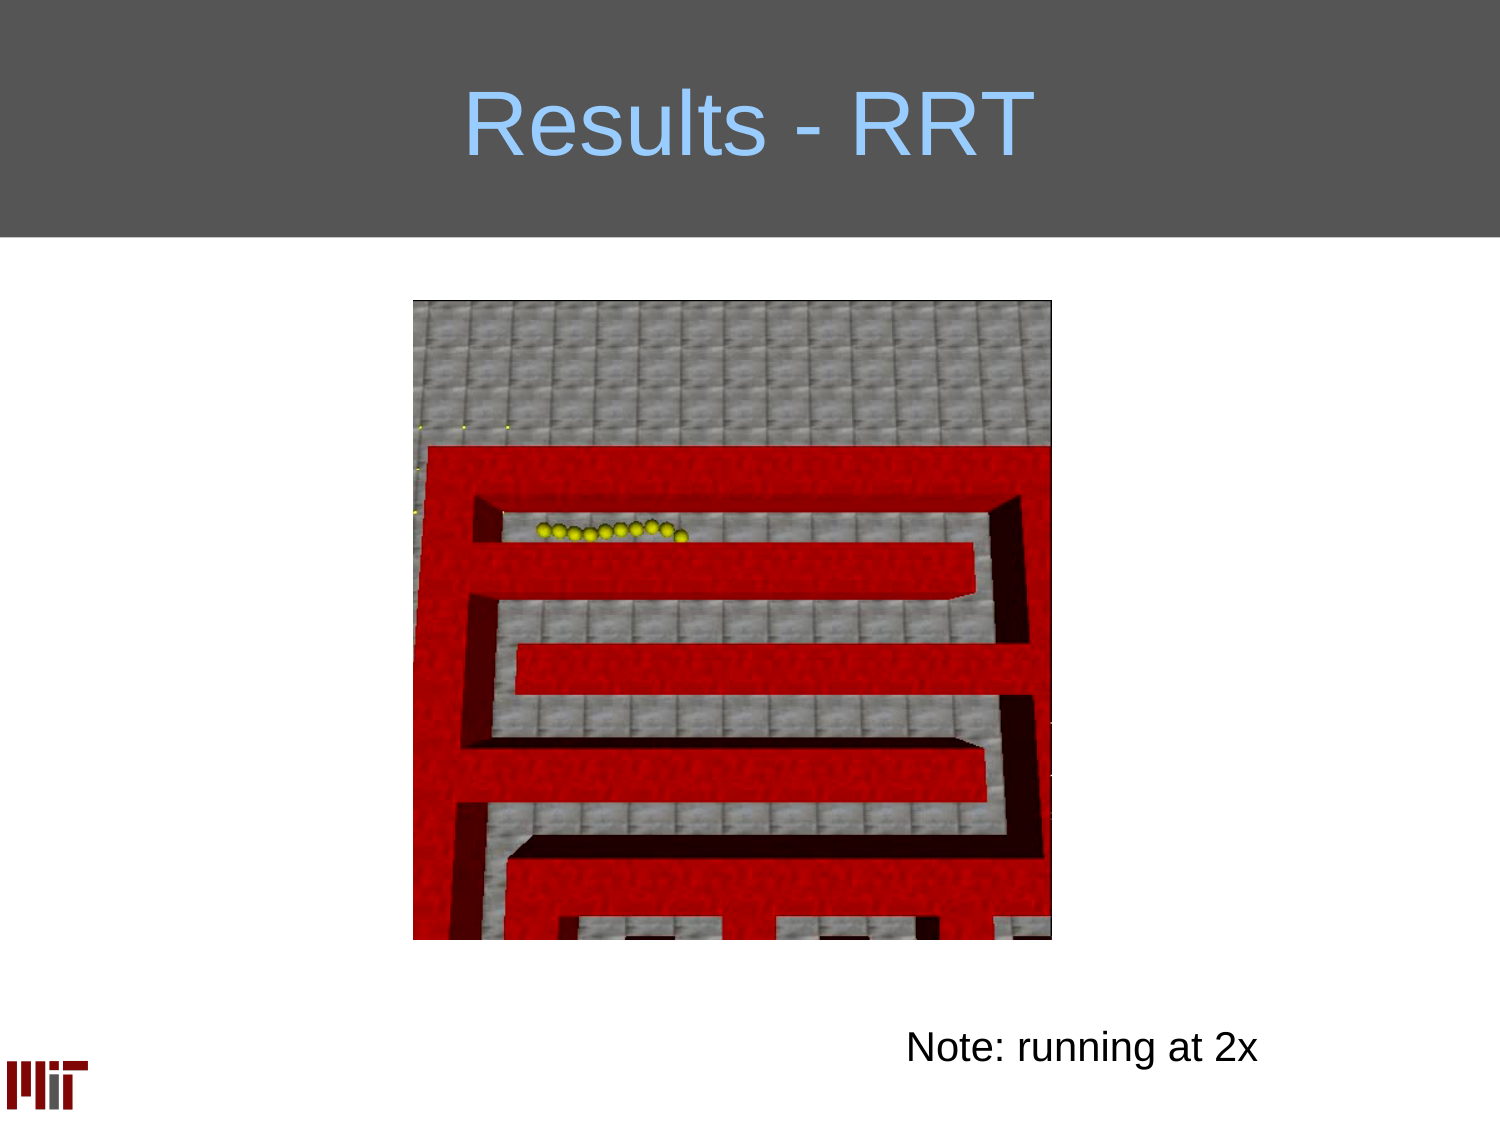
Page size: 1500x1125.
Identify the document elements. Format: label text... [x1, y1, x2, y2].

picture [7, 1045, 88, 1125]
title Results - RRT [74, 24, 1426, 213]
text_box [412, 299, 1053, 941]
text_box Note: running at 2x [787, 1012, 1377, 1078]
